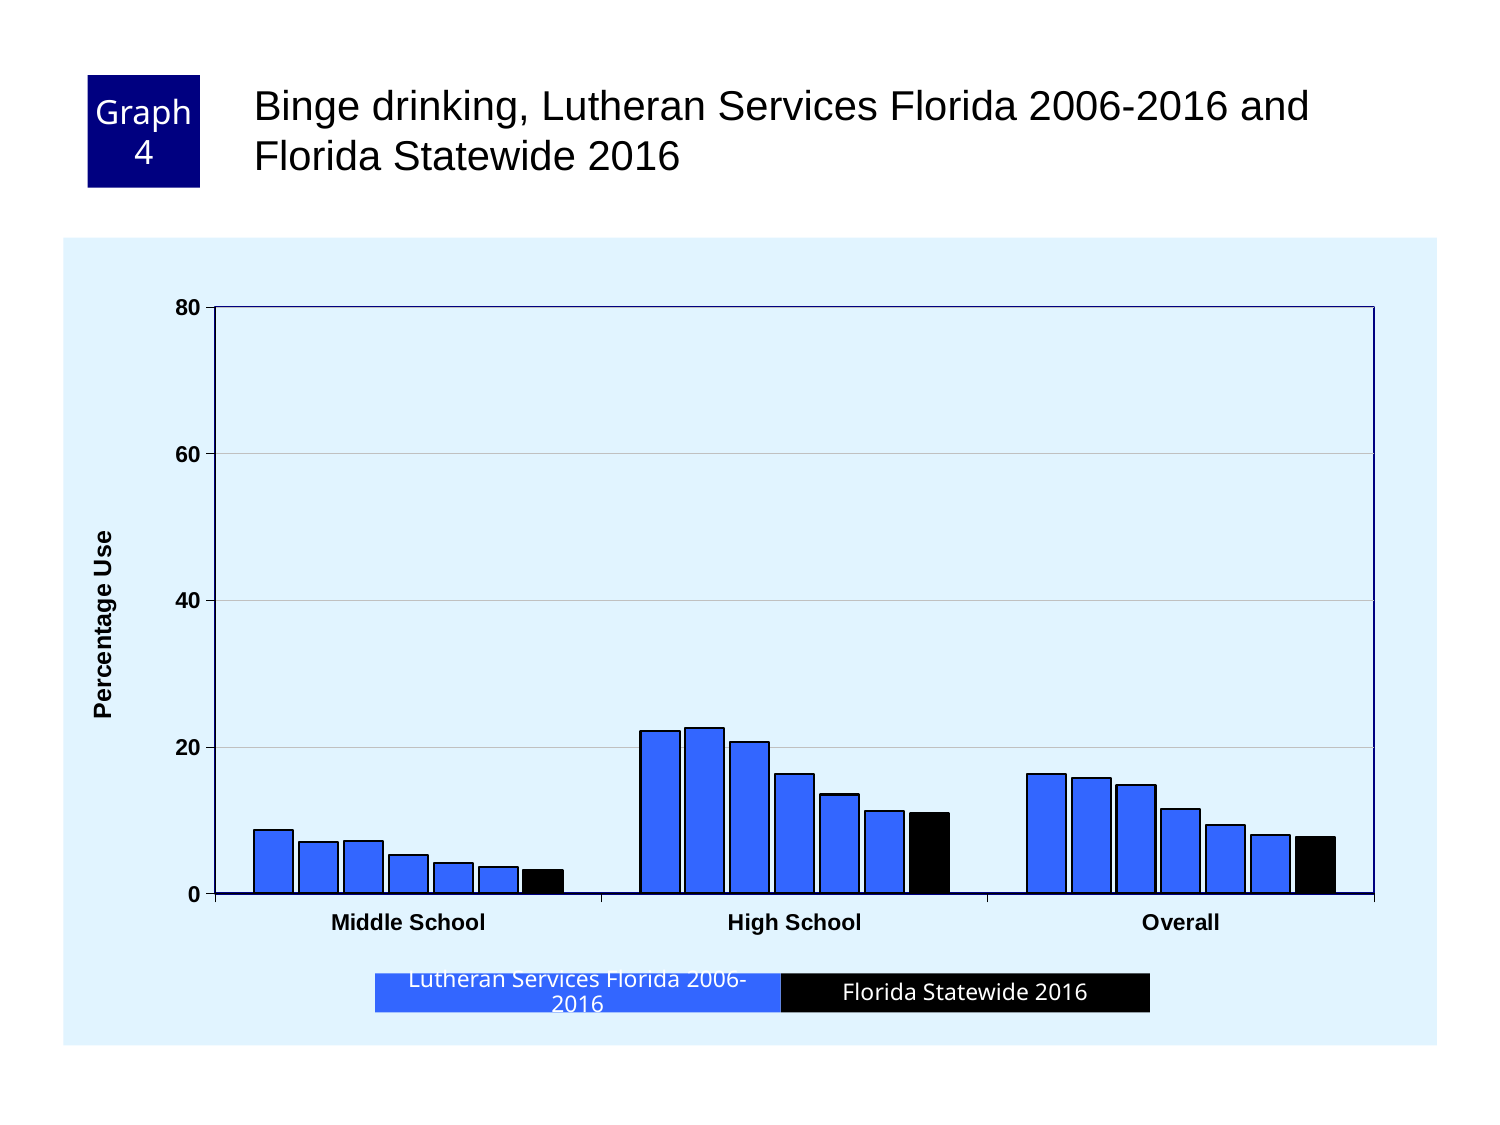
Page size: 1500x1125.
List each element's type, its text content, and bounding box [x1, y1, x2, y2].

text_box Graph 4 [87, 75, 200, 188]
text_box Binge drinking, Lutheran Services Florida 2006-2016 and Florida Statewide 2016 [249, 75, 1437, 200]
chart [63, 237, 1438, 1046]
